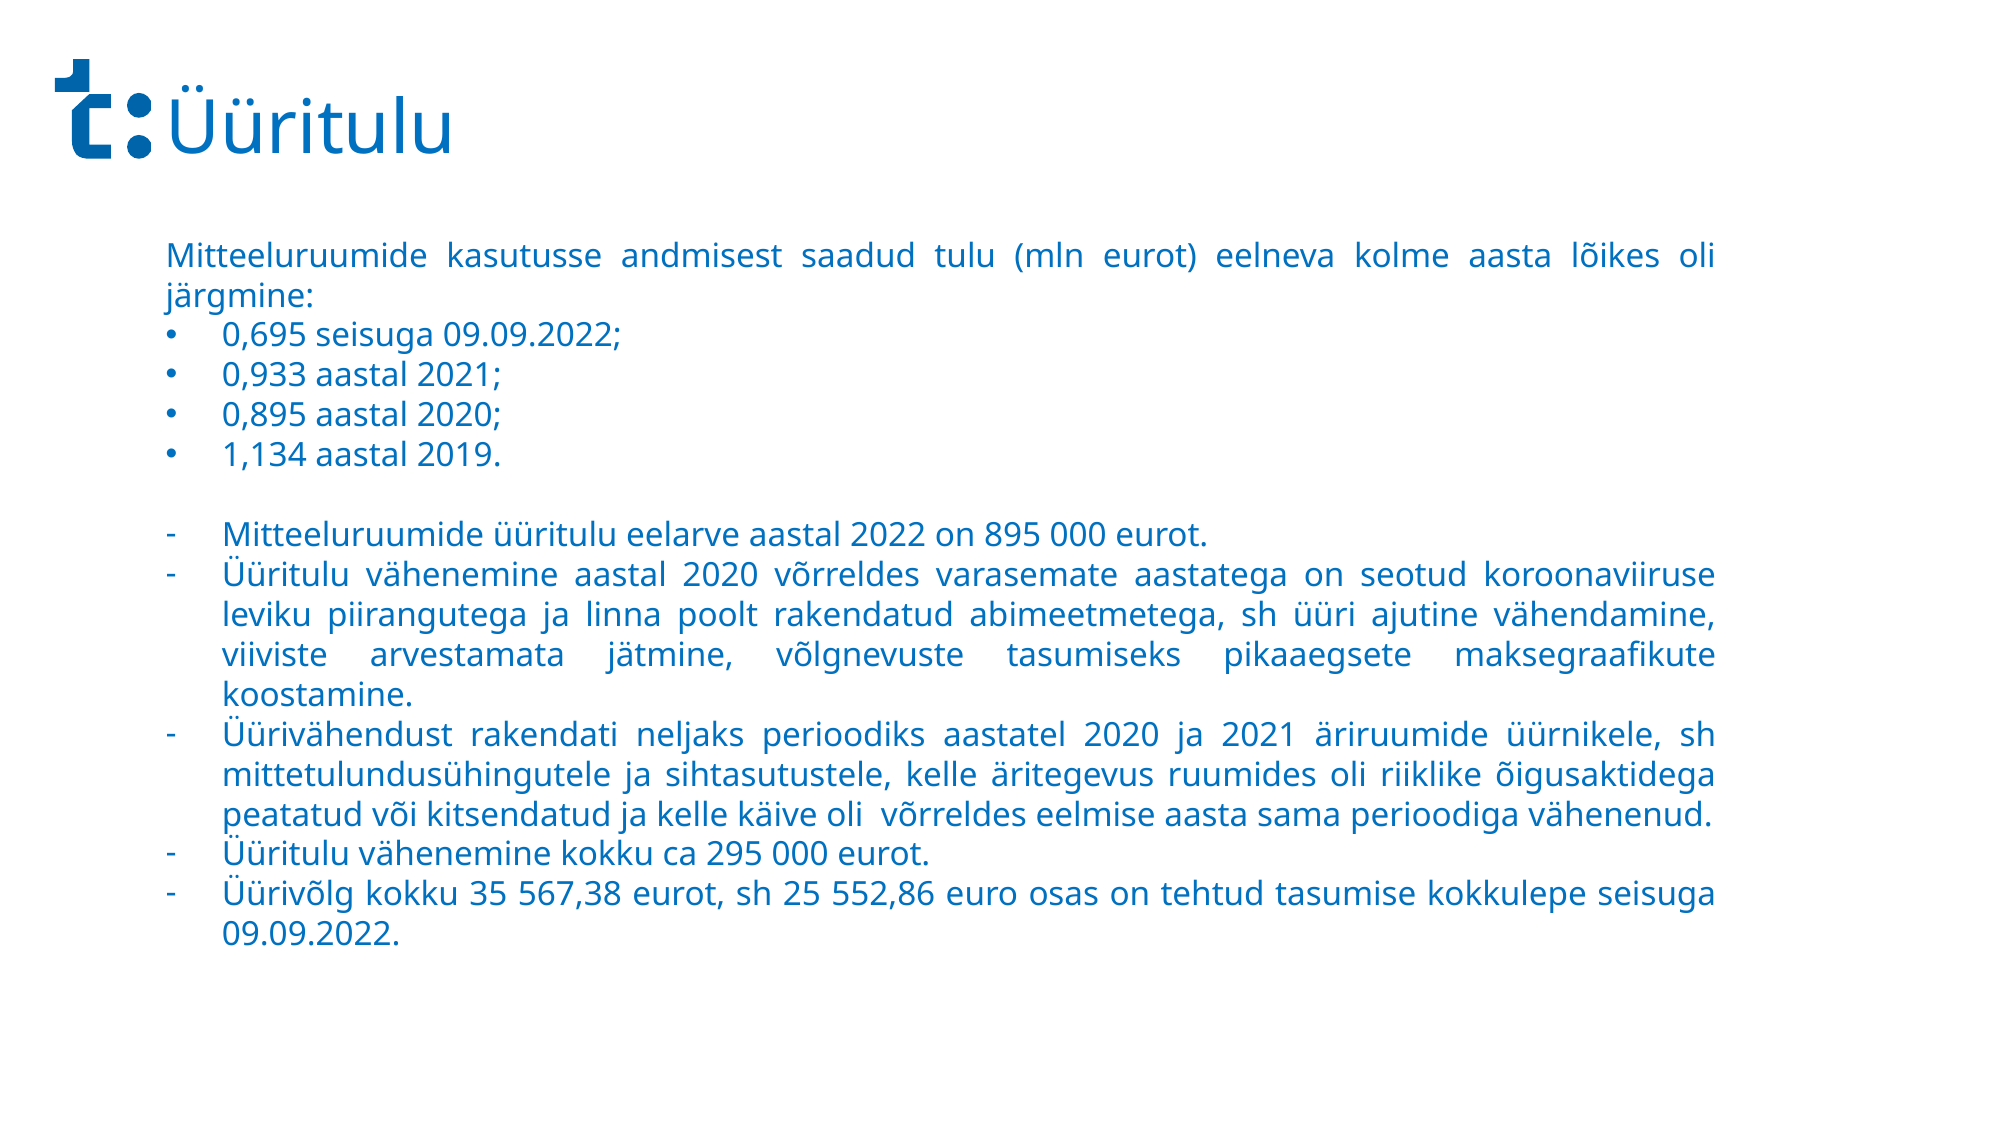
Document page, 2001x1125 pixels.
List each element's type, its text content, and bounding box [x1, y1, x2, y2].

title Üüritulu [150, 70, 1876, 227]
text_box Mitteeluruumide kasutusse andmisest saadud tulu (mln eurot) eelneva kolme aasta lõikes oli järgmine: 0,695 seisuga 09.09.2022; 0,933 aastal 2021; 0,895 aastal 2020; 1,134 aastal 2019. Mitteeluruumide üüritulu eelarve aastal 2022 on 895 000 eurot. Üüritulu vähenemine aastal 2020 võrreldes varasemate aastatega on seotud koroonaviiruse leviku piirangutega ja linna poolt rakendatud abimeetmetega, sh üüri ajutine vähendamine, viiviste arvestamata jätmine, võlgnevuste tasumiseks pikaaegsete maksegraafikute koostamine. Üürivähendust rakendati neljaks perioodiks aastatel 2020 ja 2021 äriruumide üürnikele, sh mittetulundusühingutele ja sihtasutustele, kelle äritegevus ruumides oli riiklike õigusaktidega peatatud või kitsendatud ja kelle käive oli võrreldes eelmise aasta sama perioodiga vähenenud. Üüritulu vähenemine kokku ca 295 000 eurot. Üürivõlg kokku 35 567,38 eurot, sh 25 552,86 euro osas on tehtud tasumise kokkulepe seisuga 09.09.2022. [150, 226, 1734, 960]
